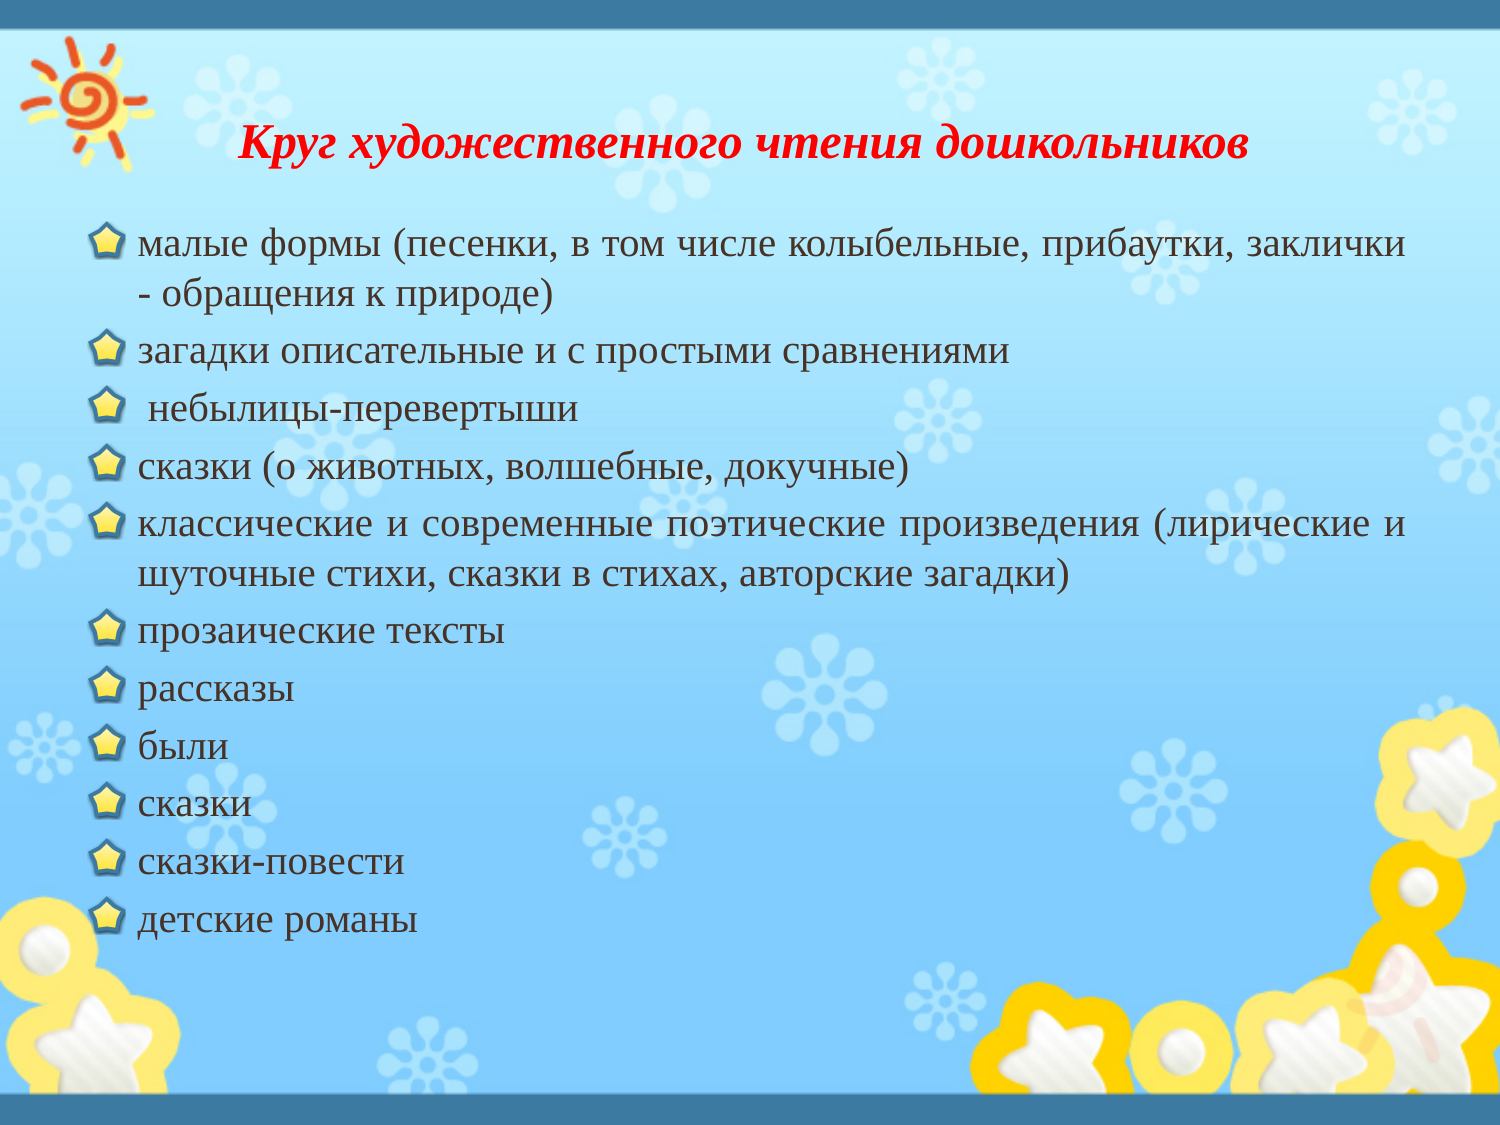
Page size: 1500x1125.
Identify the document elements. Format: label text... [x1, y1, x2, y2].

picture [0, 0, 1500, 1125]
title Круг художественного чтения дошкольников [75, 45, 1425, 233]
list малые формы (песенки, в том числе колыбельные, прибаутки, заклички - обращения к природе) загадки описательные и с простыми сравнениями небылицы-перевертыши сказки (о животных, волшебные, докуч­ные) классические и современные поэтические произведения (лирические и шуточные стихи, сказки в стихах, авторские загадки) прозаические тексты рассказы были сказки сказки-повести детские романы [72, 208, 1423, 951]
